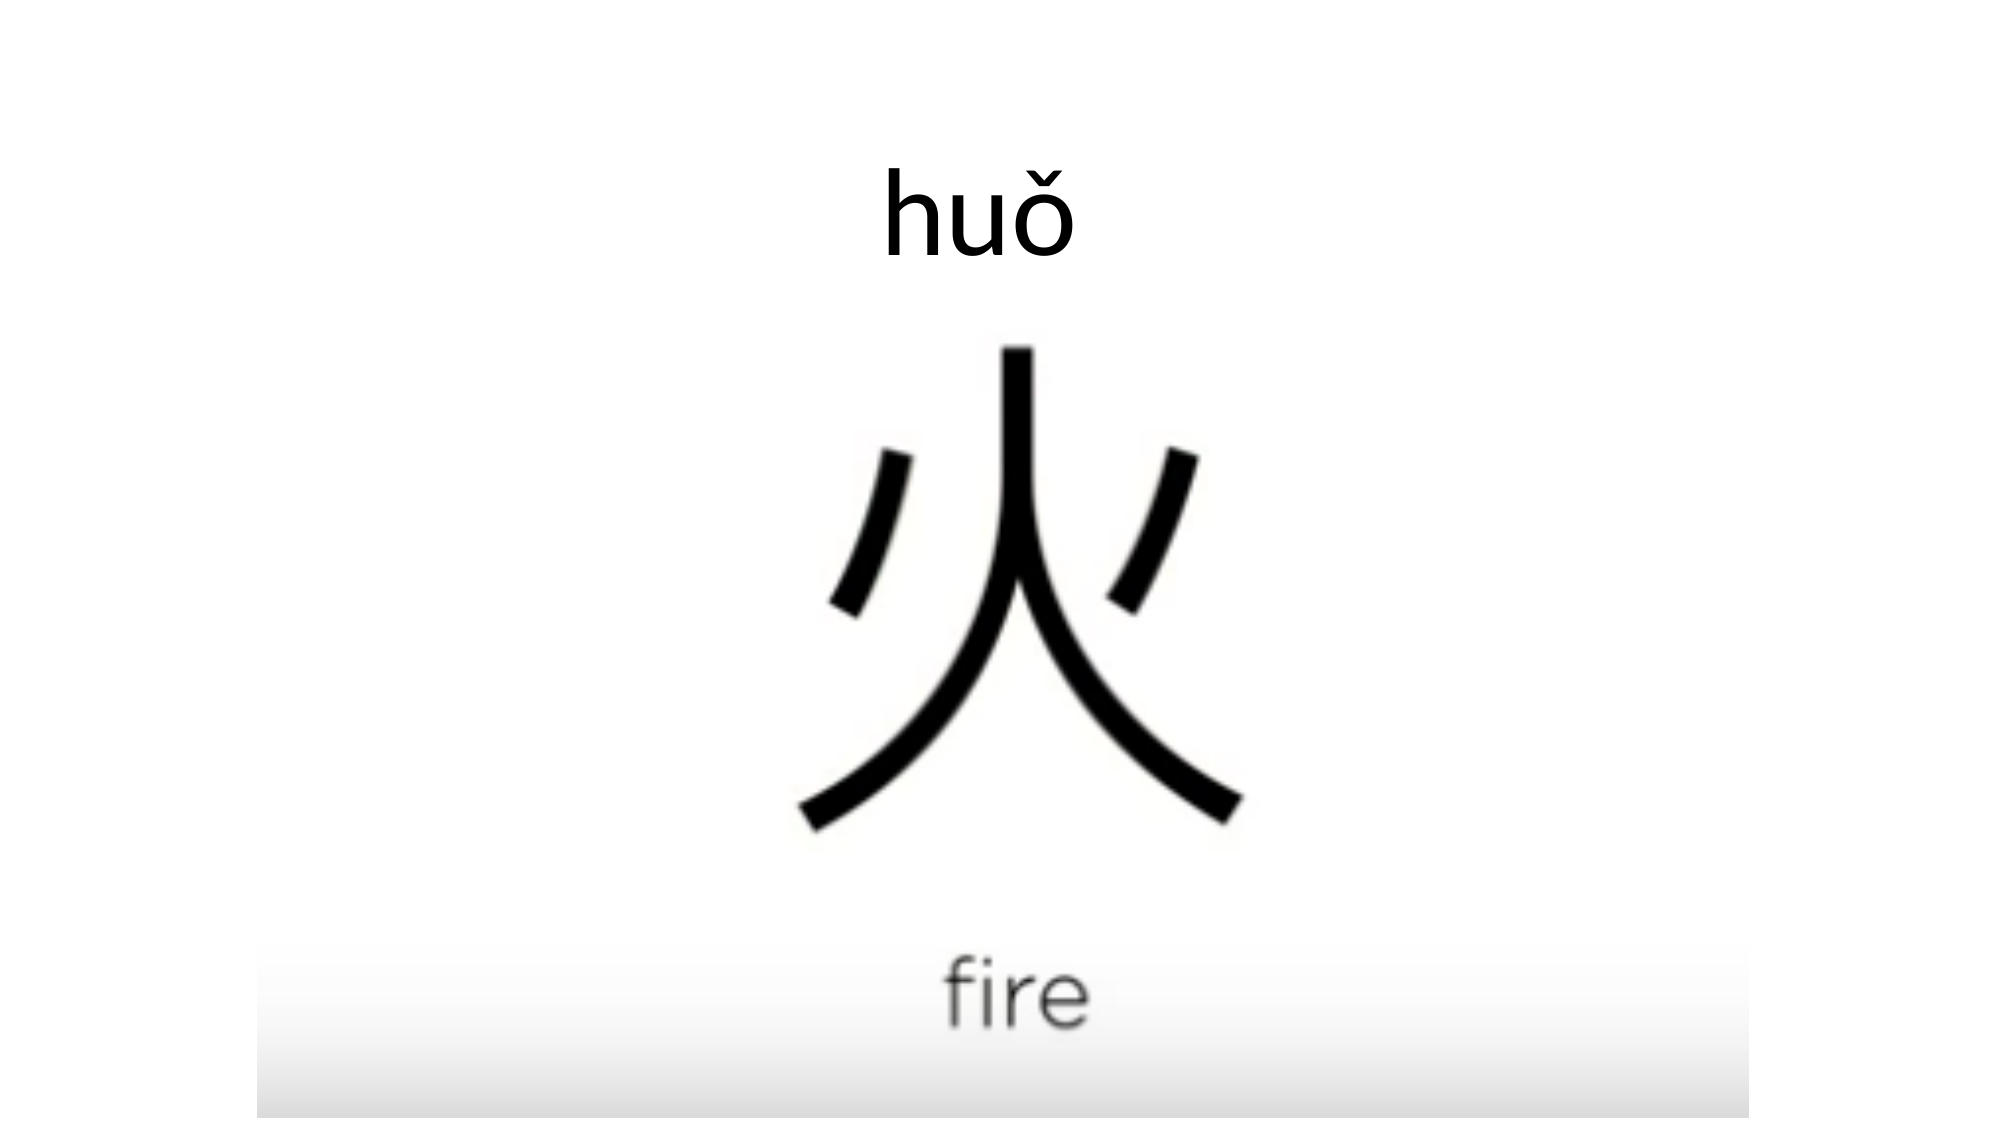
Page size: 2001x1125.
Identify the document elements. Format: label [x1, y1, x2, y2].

picture [256, 0, 1749, 1118]
